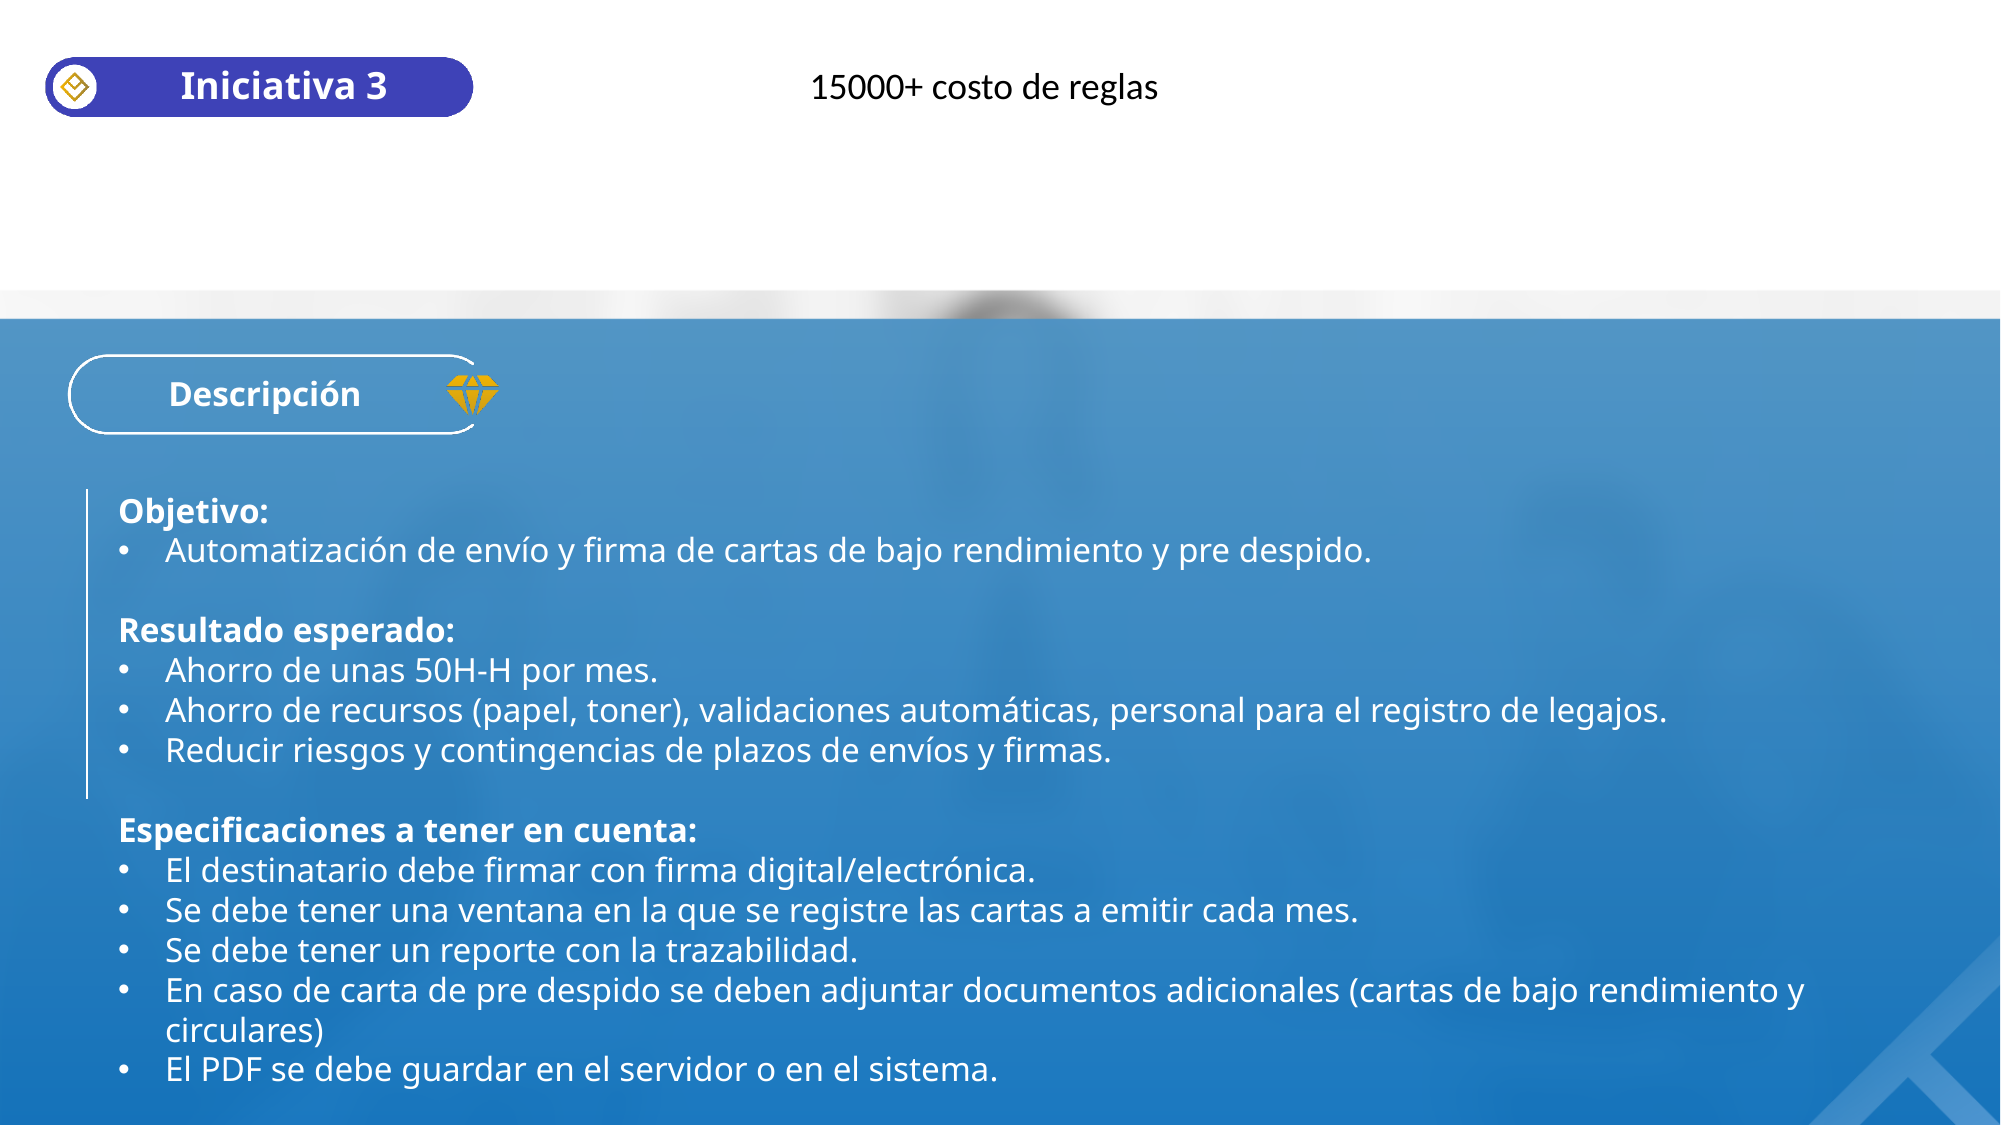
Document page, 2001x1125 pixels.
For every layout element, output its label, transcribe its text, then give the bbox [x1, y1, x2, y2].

text_box 15000+ costo de reglas [794, 54, 1299, 115]
picture [0, 0, 2001, 1125]
text_box Objetivo: Automatización de envío y firma de cartas de bajo rendimiento y pre despido. Resultado esperado: Ahorro de unas 50H-H por mes. Ahorro de recursos (papel, toner), validaciones automáticas, personal para el registro de legajos. Reducir riesgos y contingencias de plazos de envíos y firmas. Especificaciones a tener en cuenta: El destinatario debe firmar con firma digital/electrónica. Se debe tener una ventana en la que se registre las cartas a emitir cada mes. Se debe tener un reporte con la trazabilidad. En caso de carta de pre despido se deben adjuntar documentos adicionales (cartas de bajo rendimiento y circulares) El PDF se debe guardar en el servidor o en el sistema. [103, 482, 1945, 1096]
